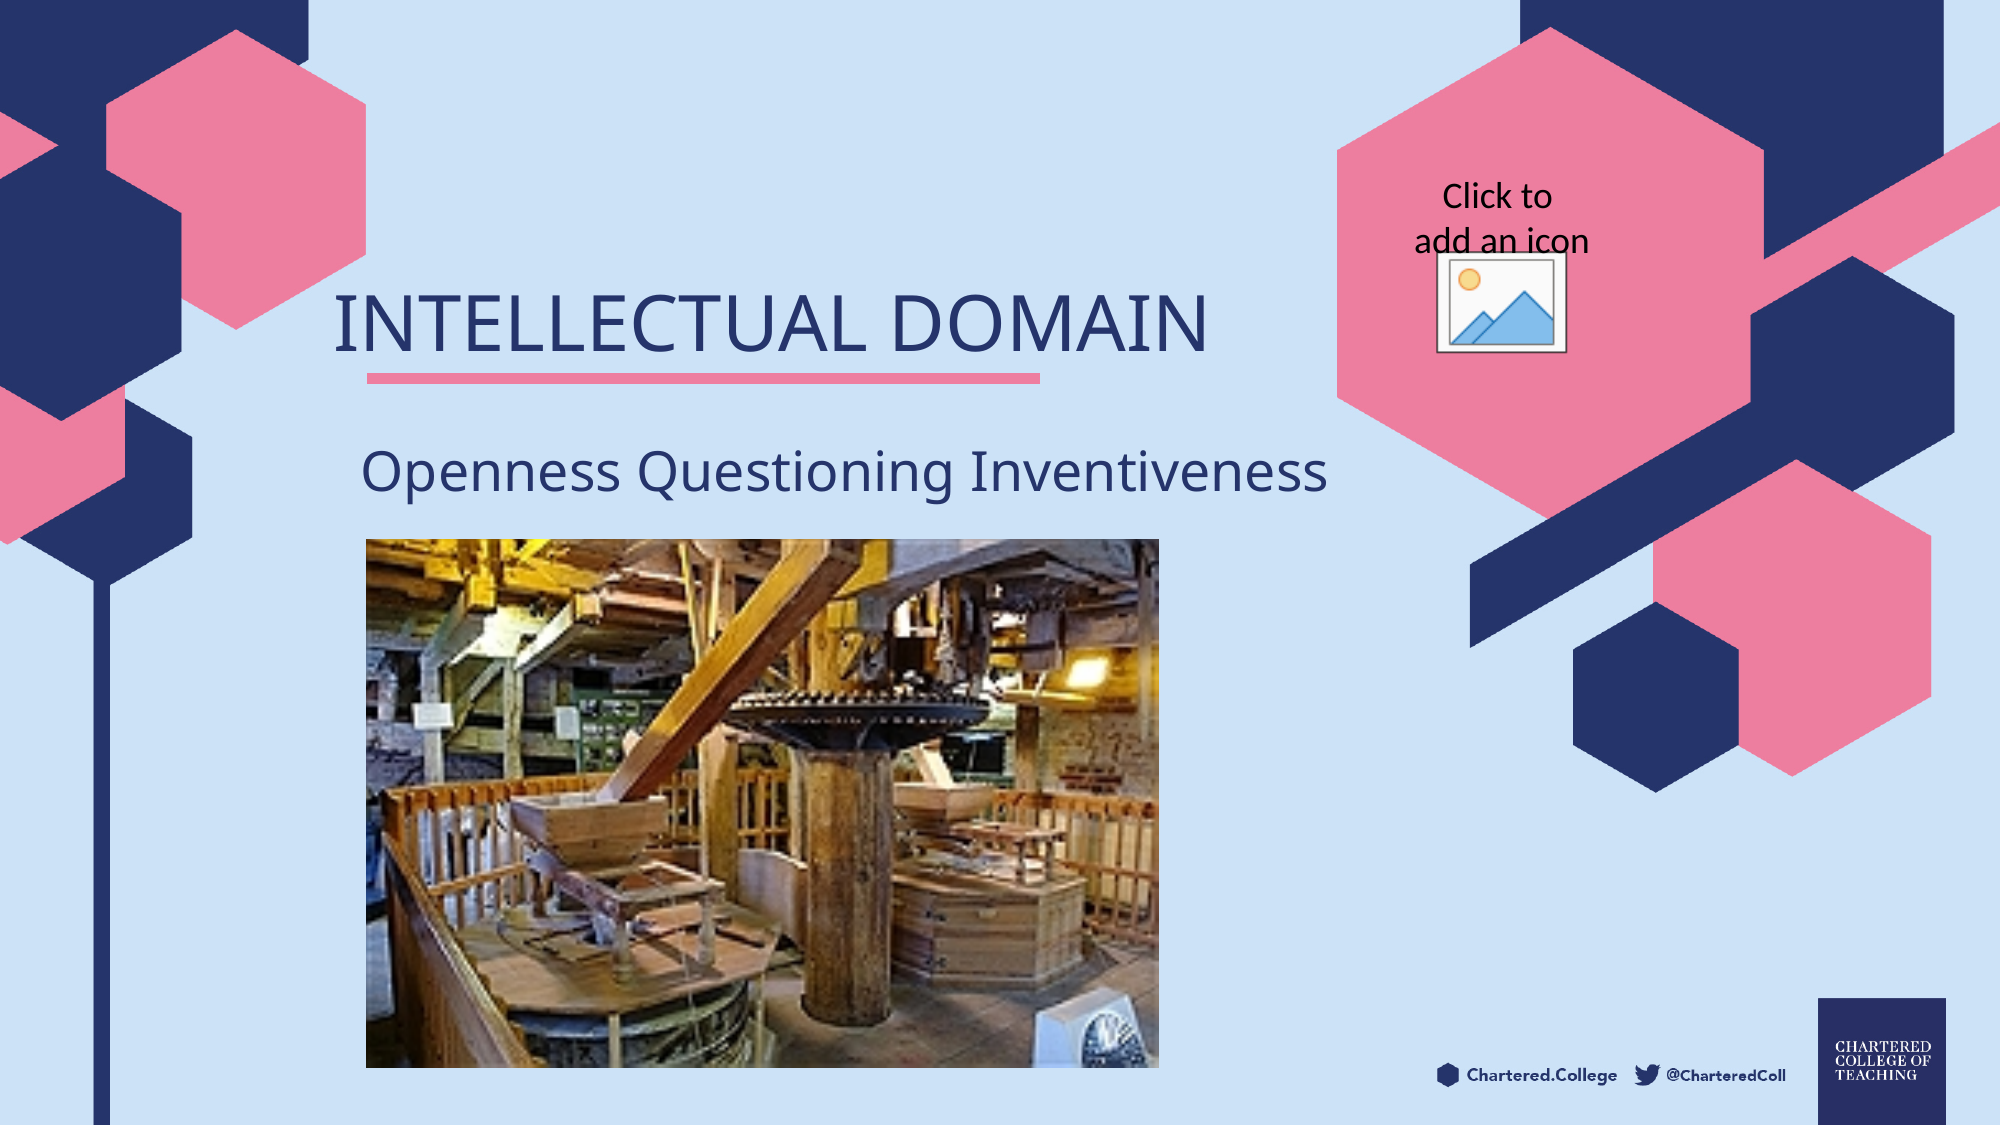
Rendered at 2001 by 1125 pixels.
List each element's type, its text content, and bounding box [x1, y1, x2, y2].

list Openness Questioning Inventiveness [345, 428, 1360, 507]
picture [0, 0, 2000, 1125]
list Intellectual domain [318, 269, 1301, 371]
